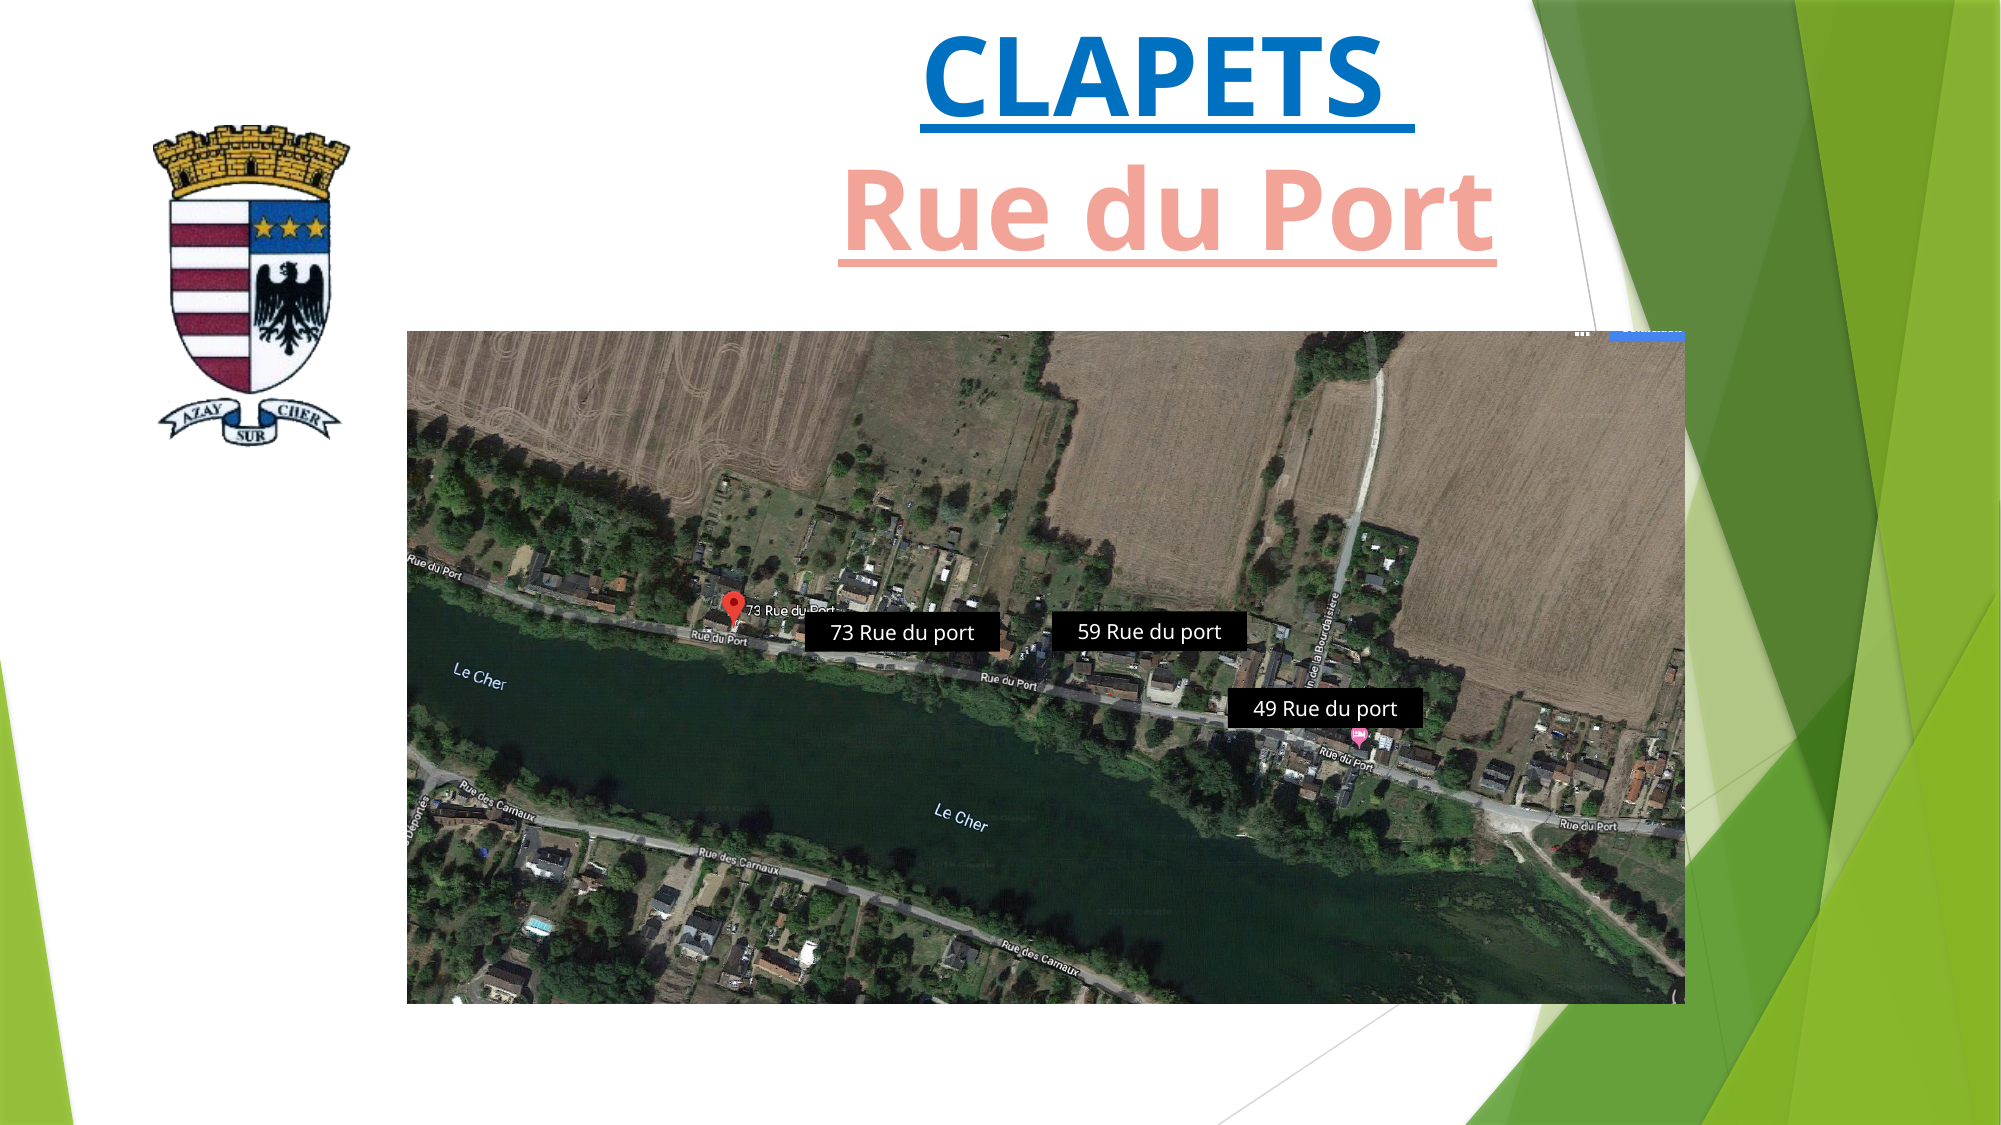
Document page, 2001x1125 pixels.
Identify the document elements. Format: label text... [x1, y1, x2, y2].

picture [406, 331, 1686, 1004]
title EMPLACEMENT DES CLAPETS Rue du Port [407, 0, 1928, 281]
picture [152, 125, 354, 449]
